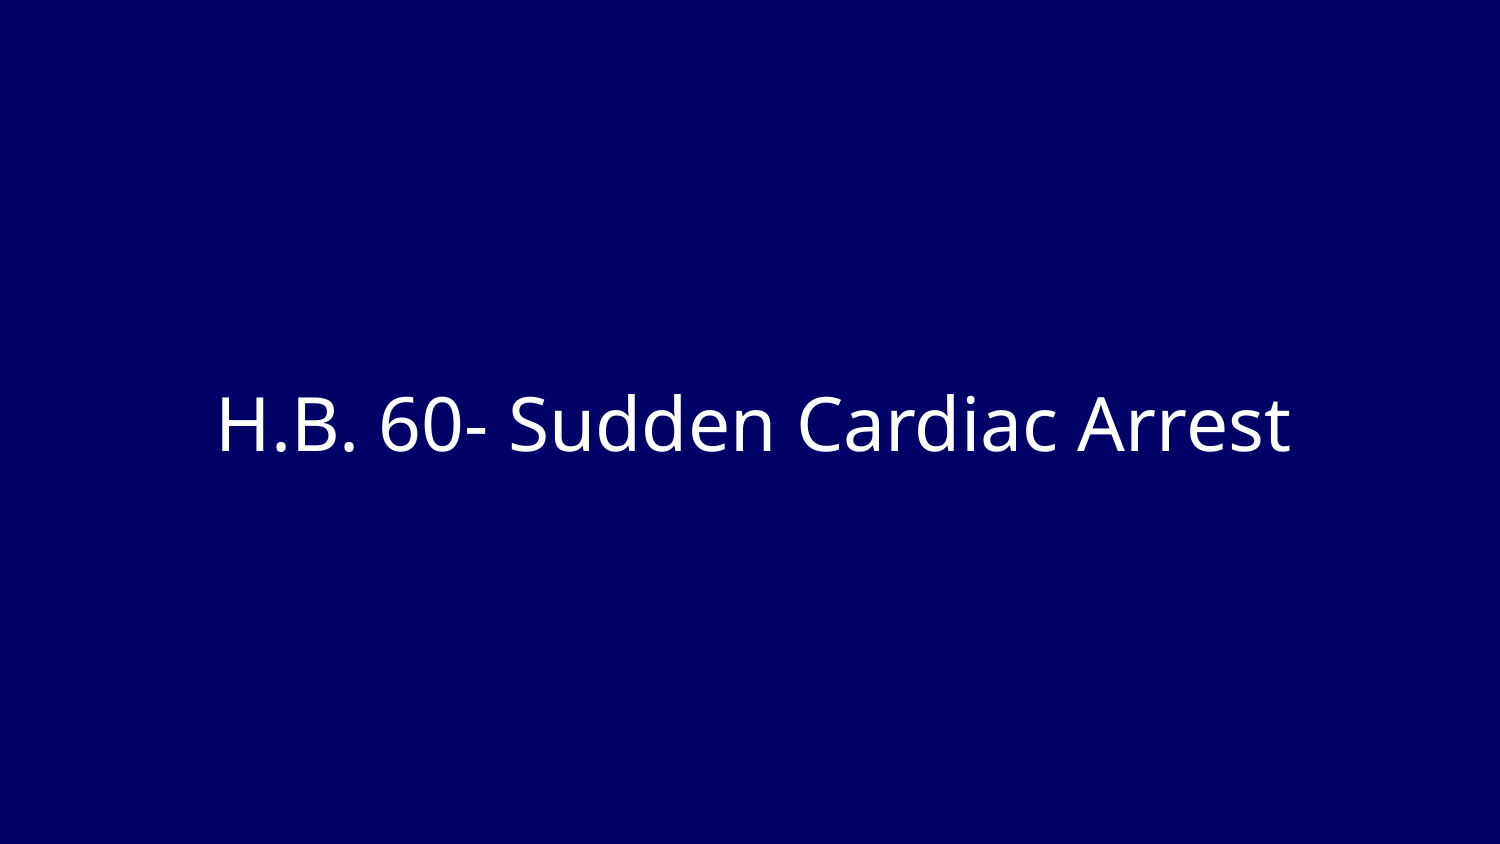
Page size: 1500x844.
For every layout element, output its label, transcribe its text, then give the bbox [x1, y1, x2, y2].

title H.B. 60- Sudden Cardiac Arrest [110, 351, 1399, 493]
